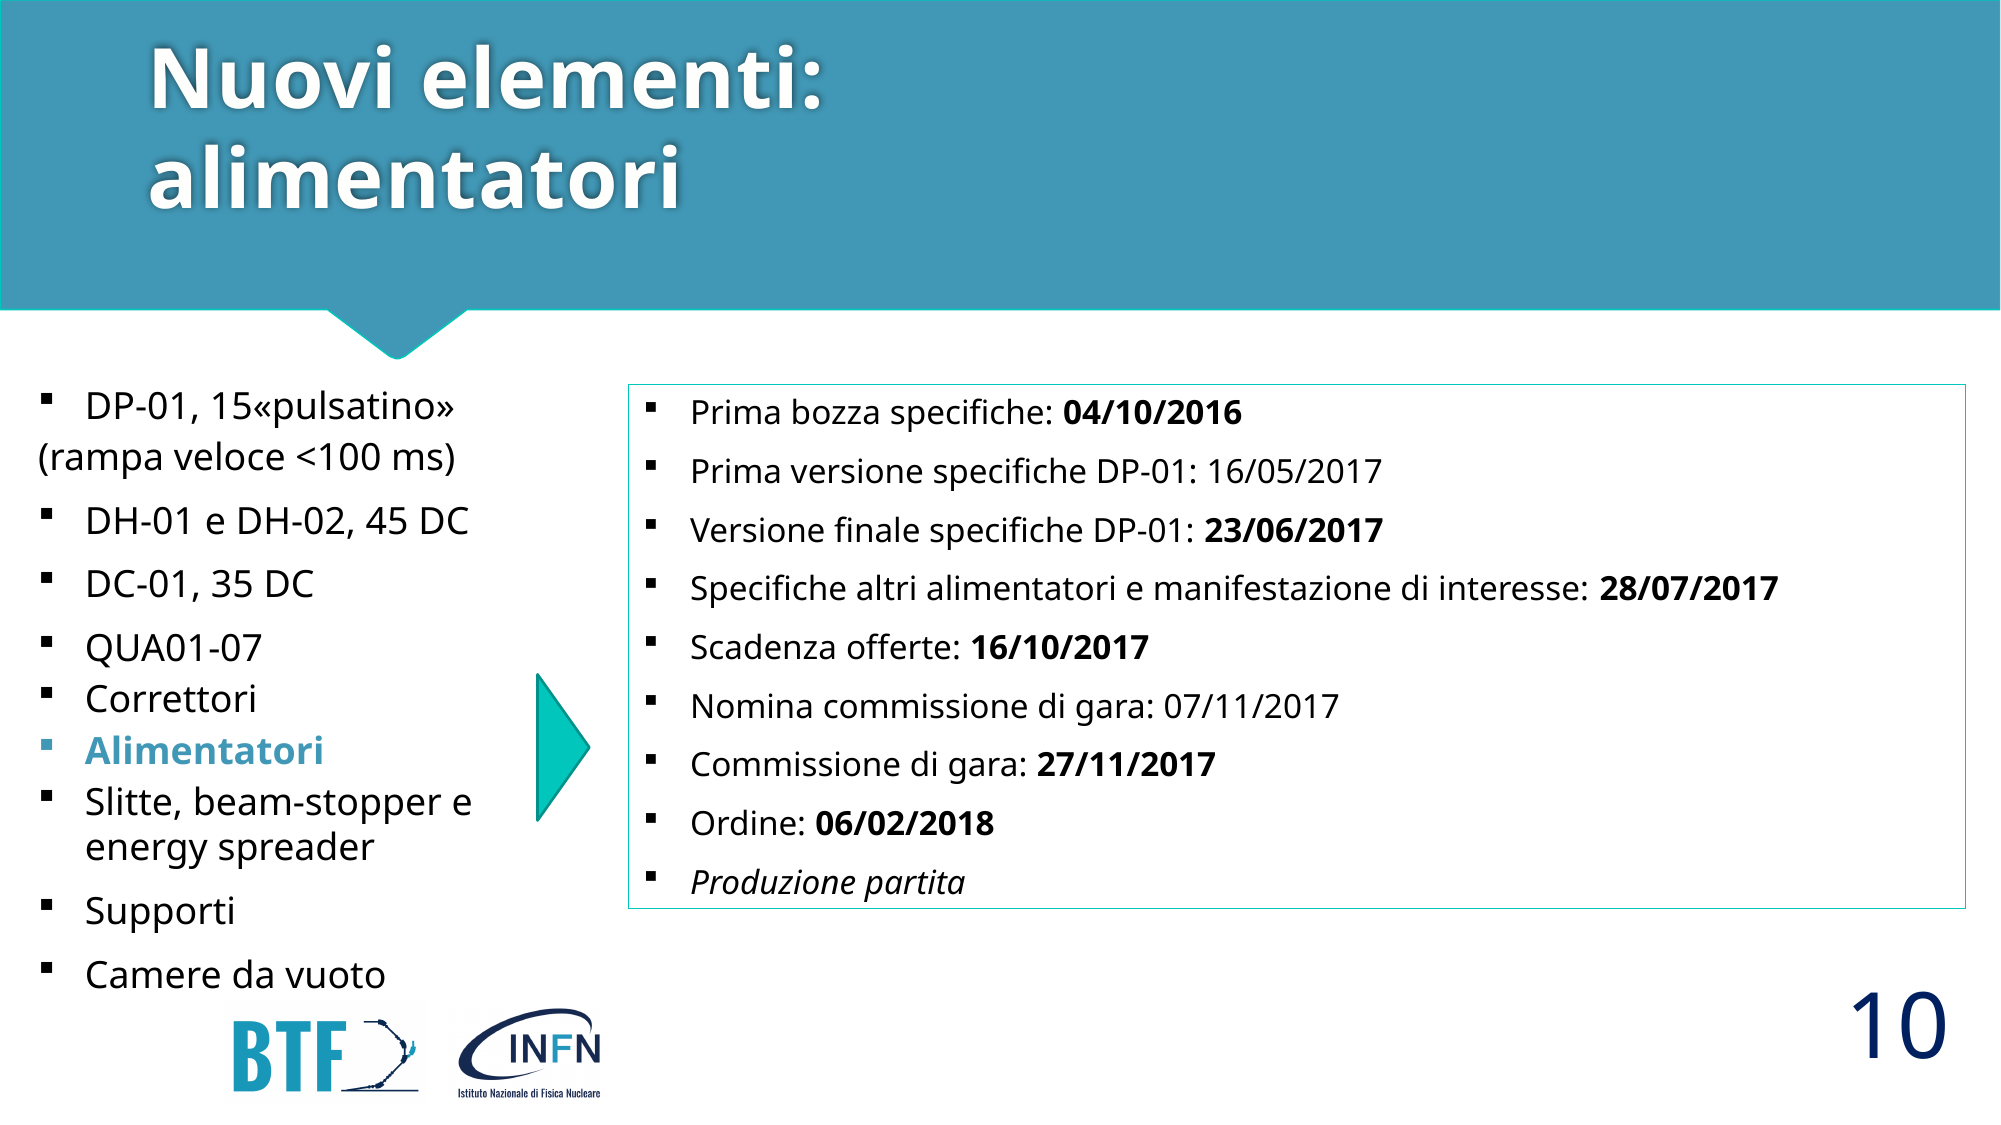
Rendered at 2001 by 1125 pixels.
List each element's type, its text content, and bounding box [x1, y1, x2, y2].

slide_number 10 [1790, 1013, 1966, 1094]
text_box Prima bozza specifiche: 04/10/2016 Prima versione specifiche DP-01: 16/05/2017 Versione finale specifiche DP-01: 23/06/2017 Specifiche altri alimentatori e manifestazione di interesse: 28/07/2017 Scadenza offerte: 16/10/2017 Nomina commissione di gara: 07/11/2017 Commissione di gara: 27/11/2017 Ordine: 06/02/2018 Produzione partita [628, 384, 1966, 909]
title Nuovi elementi: alimentatori [132, 73, 995, 233]
text_box [536, 673, 591, 822]
picture [224, 1001, 426, 1105]
picture [445, 1001, 613, 1105]
